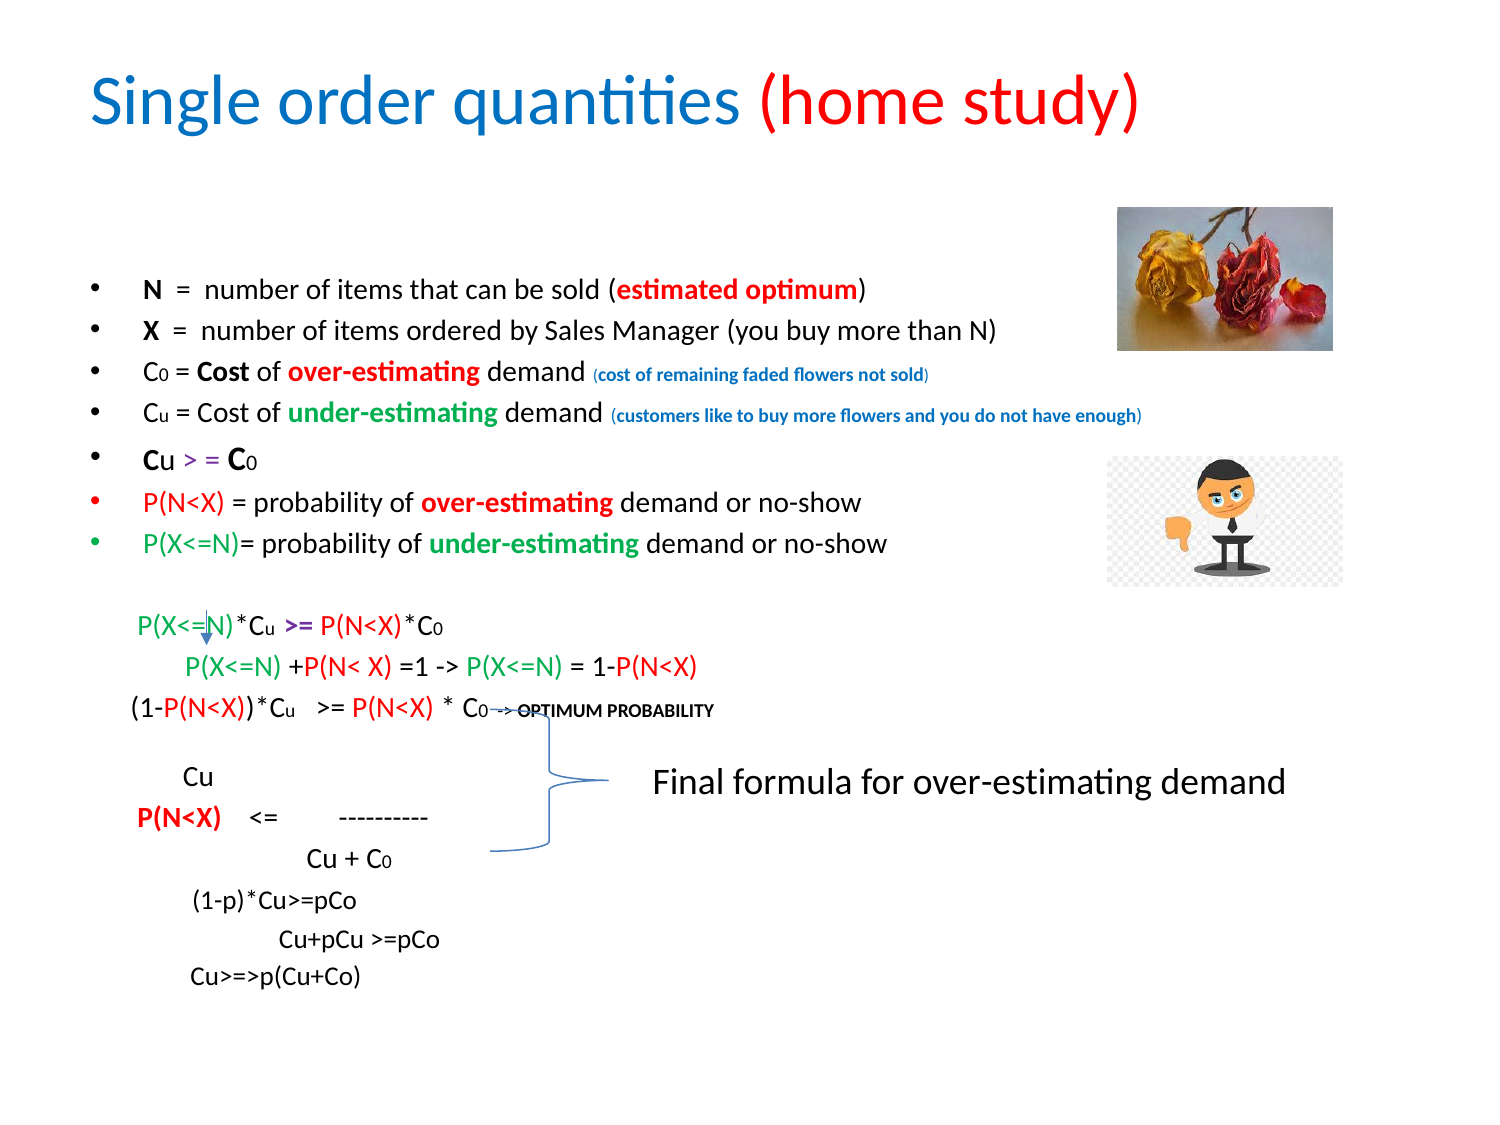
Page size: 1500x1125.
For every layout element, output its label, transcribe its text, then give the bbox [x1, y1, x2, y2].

title Single order quantities (home study) [75, 45, 1425, 233]
list N = number of items that can be sold (estimated optimum) X = number of items ordered by Sales Manager (you buy more than N) C0 = Cost of over-estimating demand (cost of remaining faded flowers not sold) Cu = Cost of under-estimating demand (customers like to buy more flowers and you do not have enough) Cu > = C0 P(N<X) = probability of over-estimating demand or no-show P(X<=N)= probability of under-estimating demand or no-show P(X<=N)*Cu >= P(N<X)*C0 P(X<=N) +P(N< X) =1 -> P(X<=N) = 1-P(N<X) (1-P(N<X))*Cu >= P(N<X) * C0 -> OPTIMUM PROBABILITY Cu P(N<X) <= ---------- Cu + C0 (1-p)*Cu>=pCo Cu+pCu >=pCo Cu>=>p(Cu+Co) [75, 262, 1425, 1005]
picture [1116, 206, 1333, 351]
picture [1106, 455, 1343, 587]
text_box [490, 708, 609, 852]
text_box Final formula for over-estimating demand [637, 750, 1343, 810]
